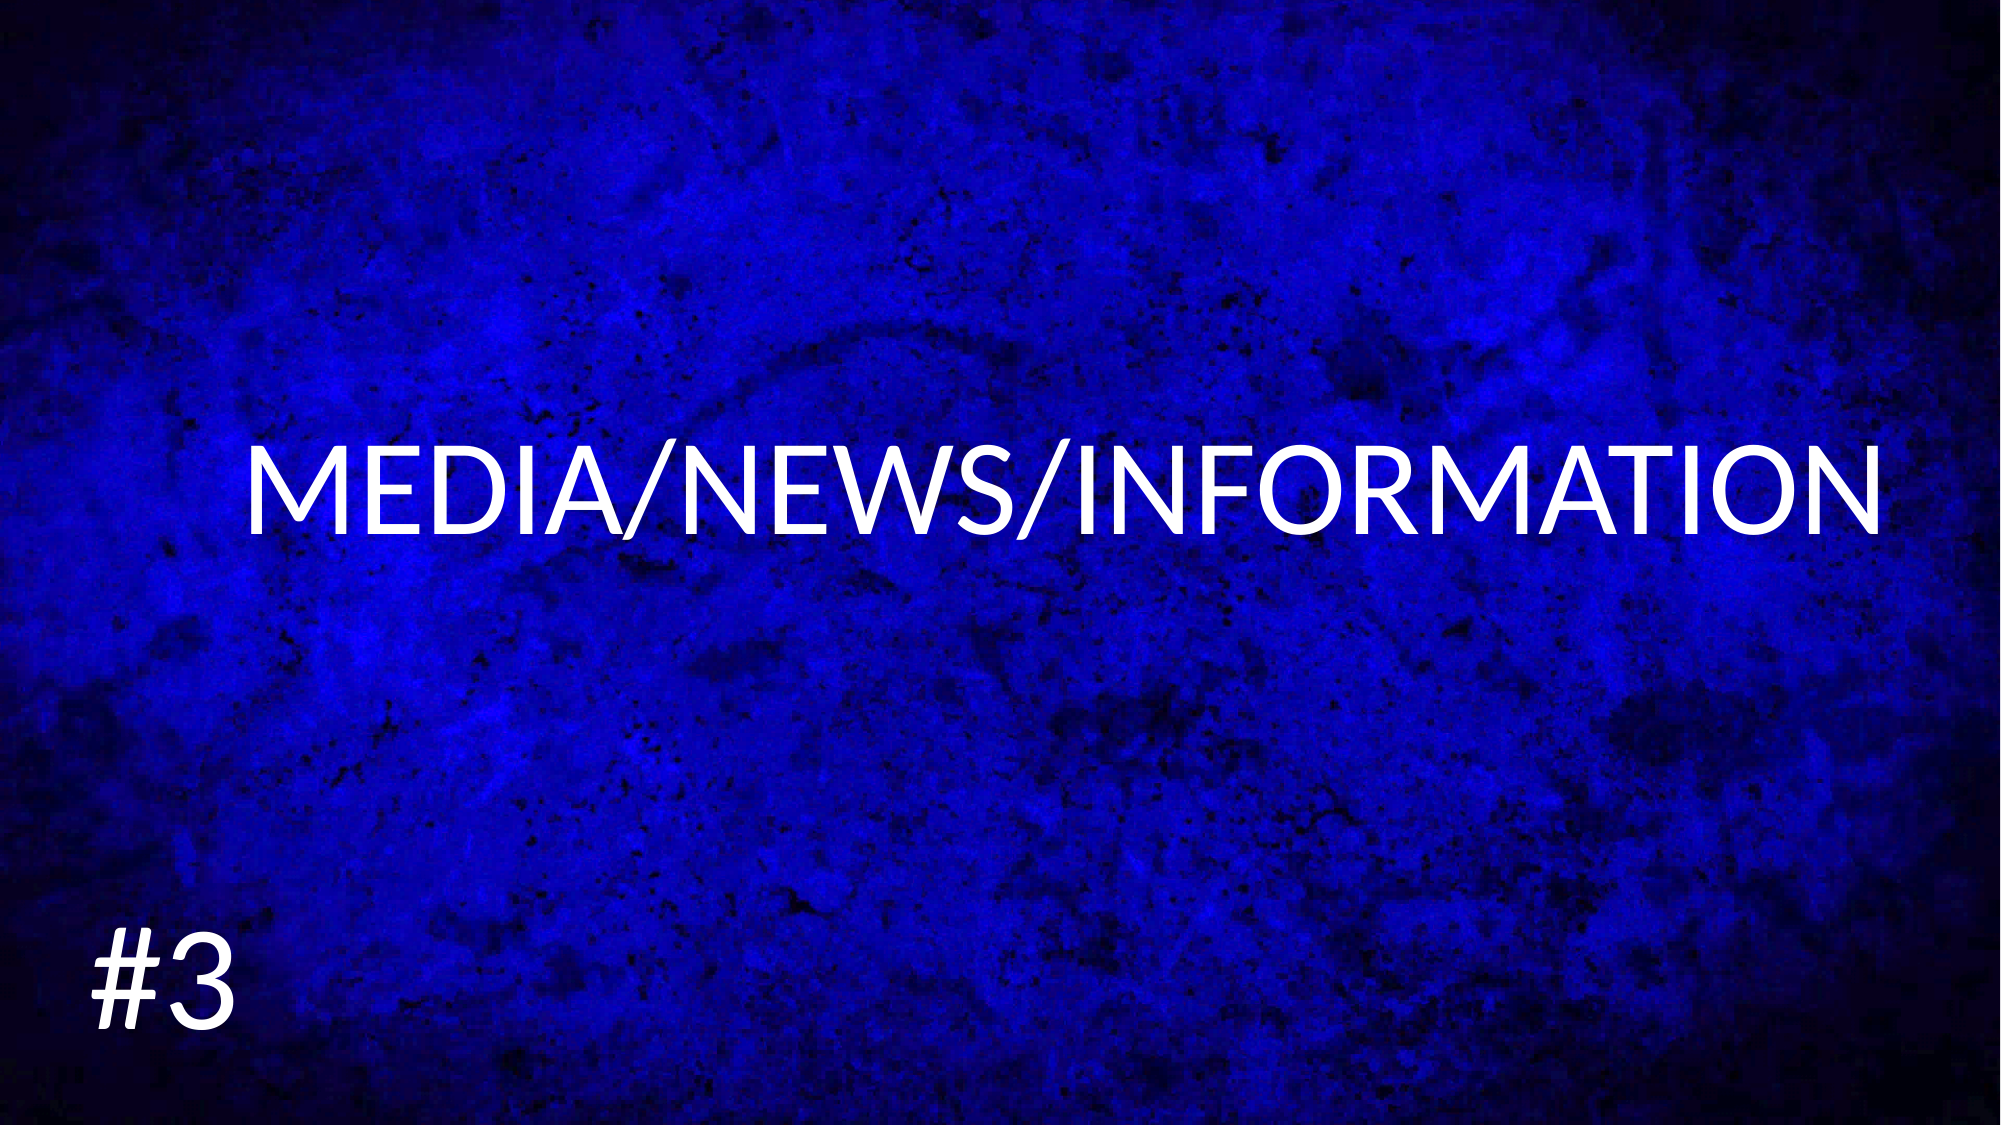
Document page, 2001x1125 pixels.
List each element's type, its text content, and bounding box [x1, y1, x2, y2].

text_box MEDIA/NEWS/INFORMATION [219, 390, 1912, 610]
text_box #3 [74, 871, 366, 1067]
picture [0, 0, 2001, 1125]
